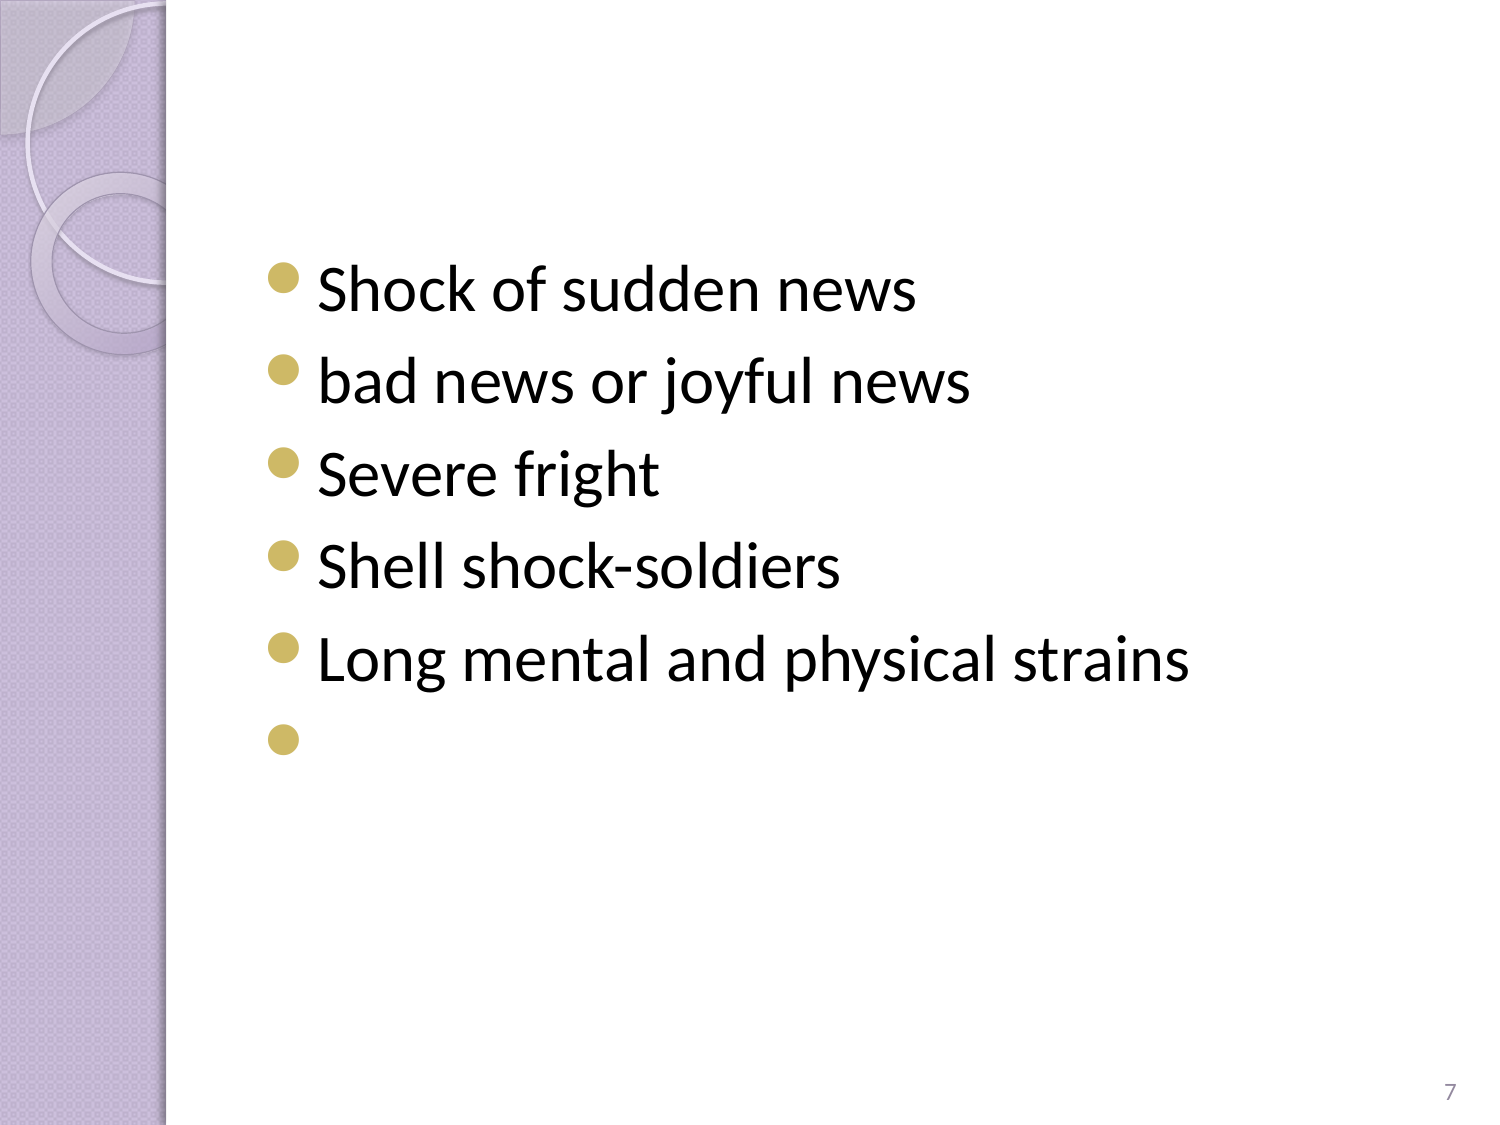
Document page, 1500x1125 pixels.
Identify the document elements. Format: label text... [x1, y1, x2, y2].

list Shock of sudden news bad news or joyful news Severe fright Shell shock-soldiers Long mental and physical strains [235, 237, 1466, 1025]
slide_number 7 [1413, 1034, 1488, 1113]
